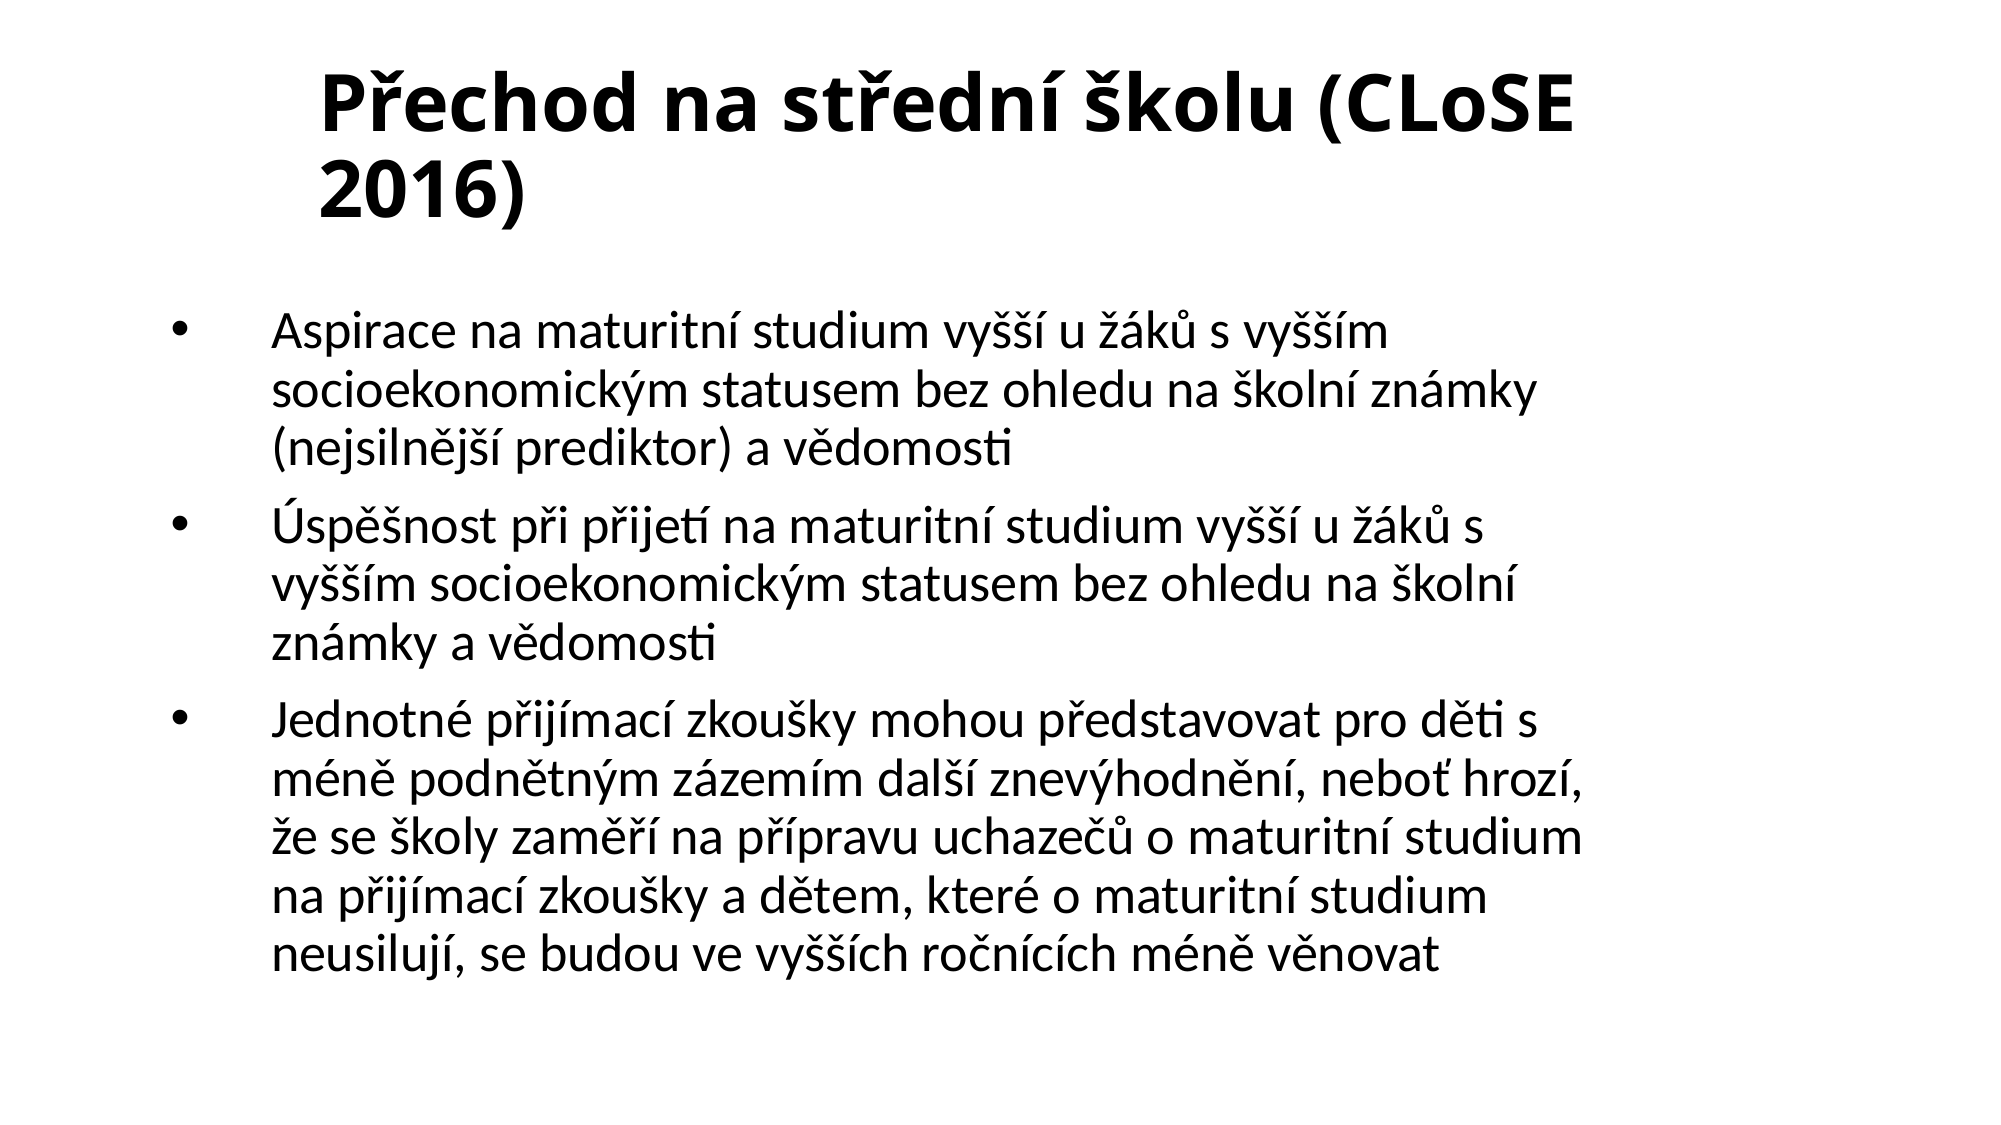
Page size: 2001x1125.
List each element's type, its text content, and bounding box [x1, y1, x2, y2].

list Aspirace na maturitní studium vyšší u žáků s vyšším socioekonomickým statusem bez ohledu na školní známky (nejsilnější prediktor) a vědomosti Úspěšnost při přijetí na maturitní studium vyšší u žáků s vyšším socioekonomickým statusem bez ohledu na školní známky a vědomosti Jednotné přijímací zkoušky mohou představovat pro děti s méně podnětným zázemím další znevýhodnění, neboť hrozí, že se školy zaměří na přípravu uchazečů o maturitní studium na přijímací zkoušky a dětem, které o maturitní studium neusilují, se budou ve vyšších ročnících méně věnovat [155, 294, 1608, 1003]
title Přechod na střední školu (CLoSE 2016) [303, 42, 1709, 256]
